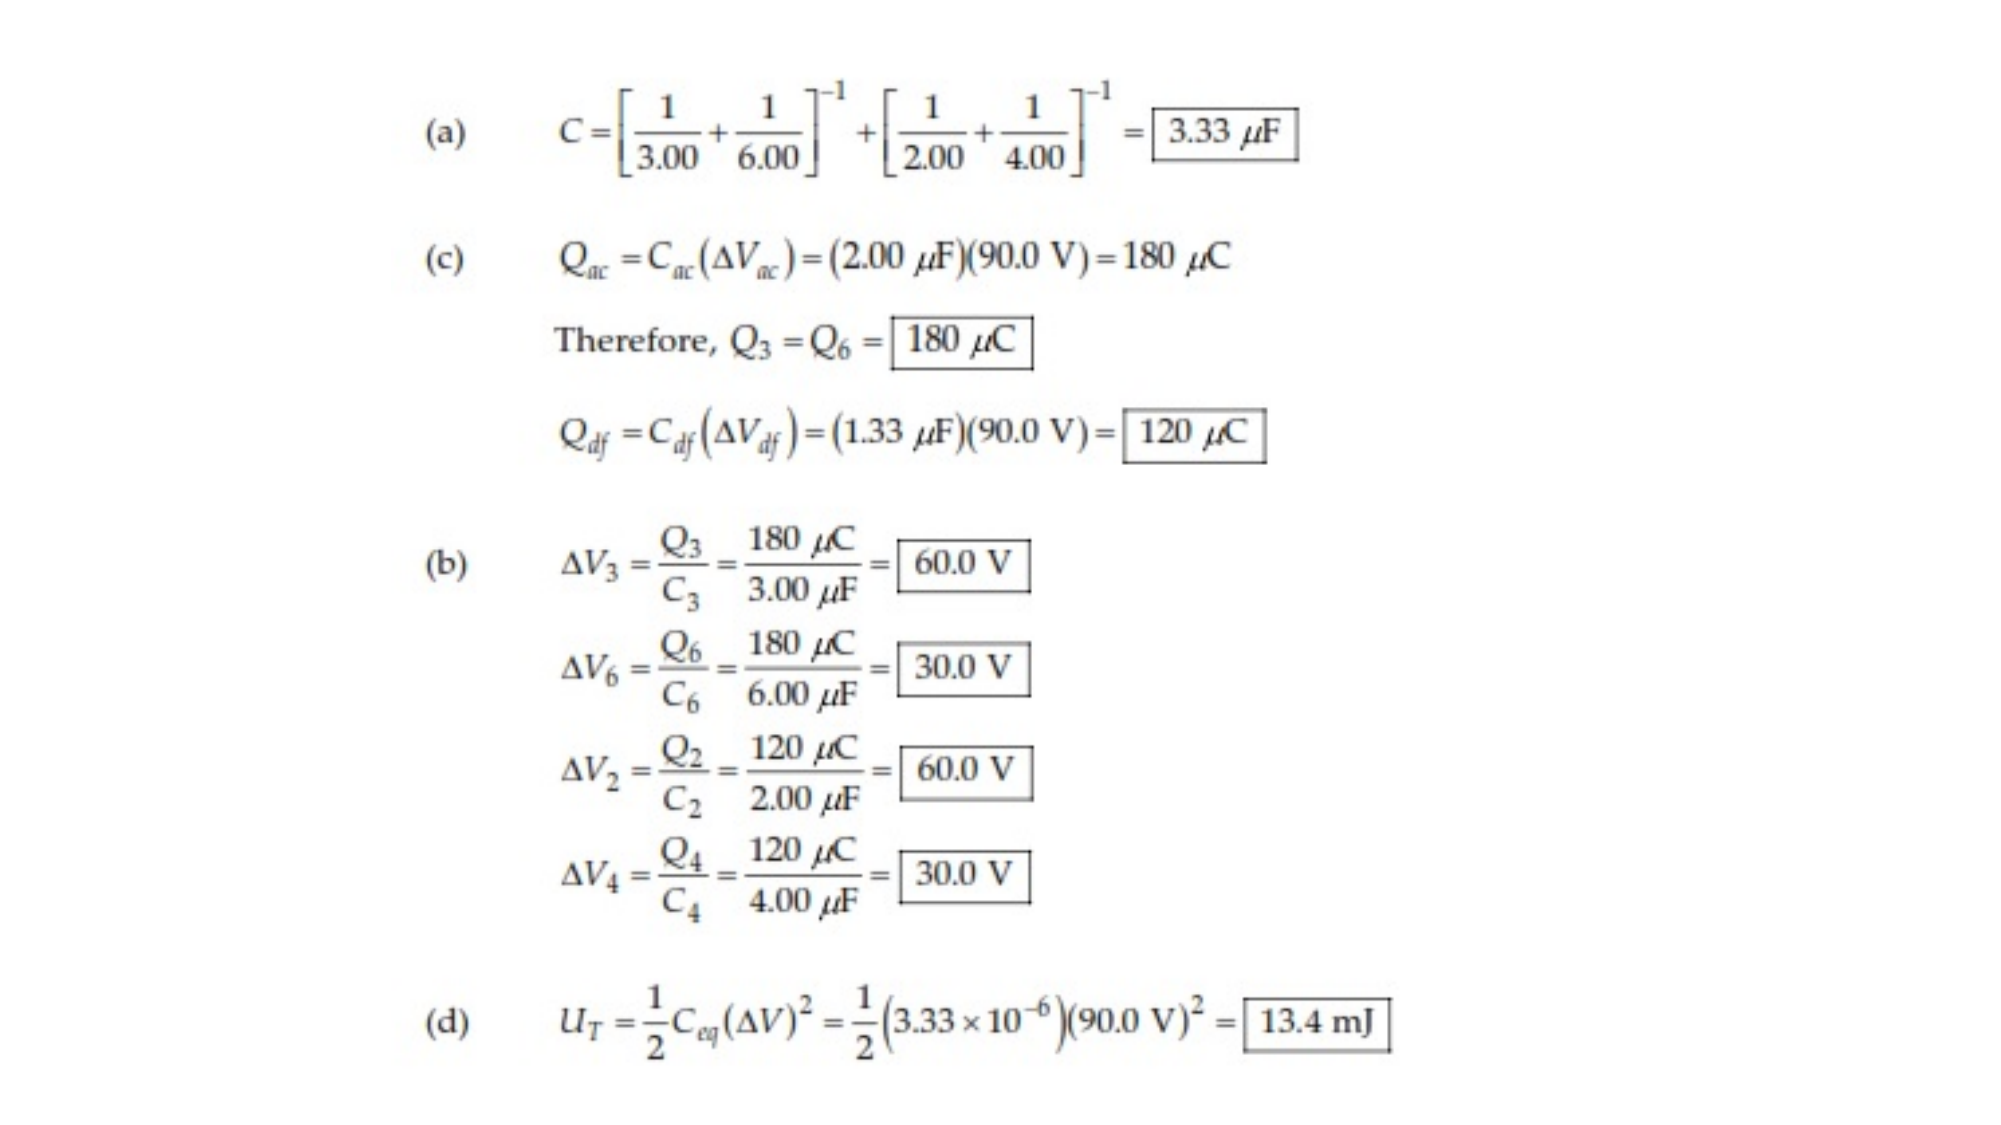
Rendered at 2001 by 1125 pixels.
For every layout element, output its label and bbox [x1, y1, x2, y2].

picture [391, 36, 1445, 1095]
